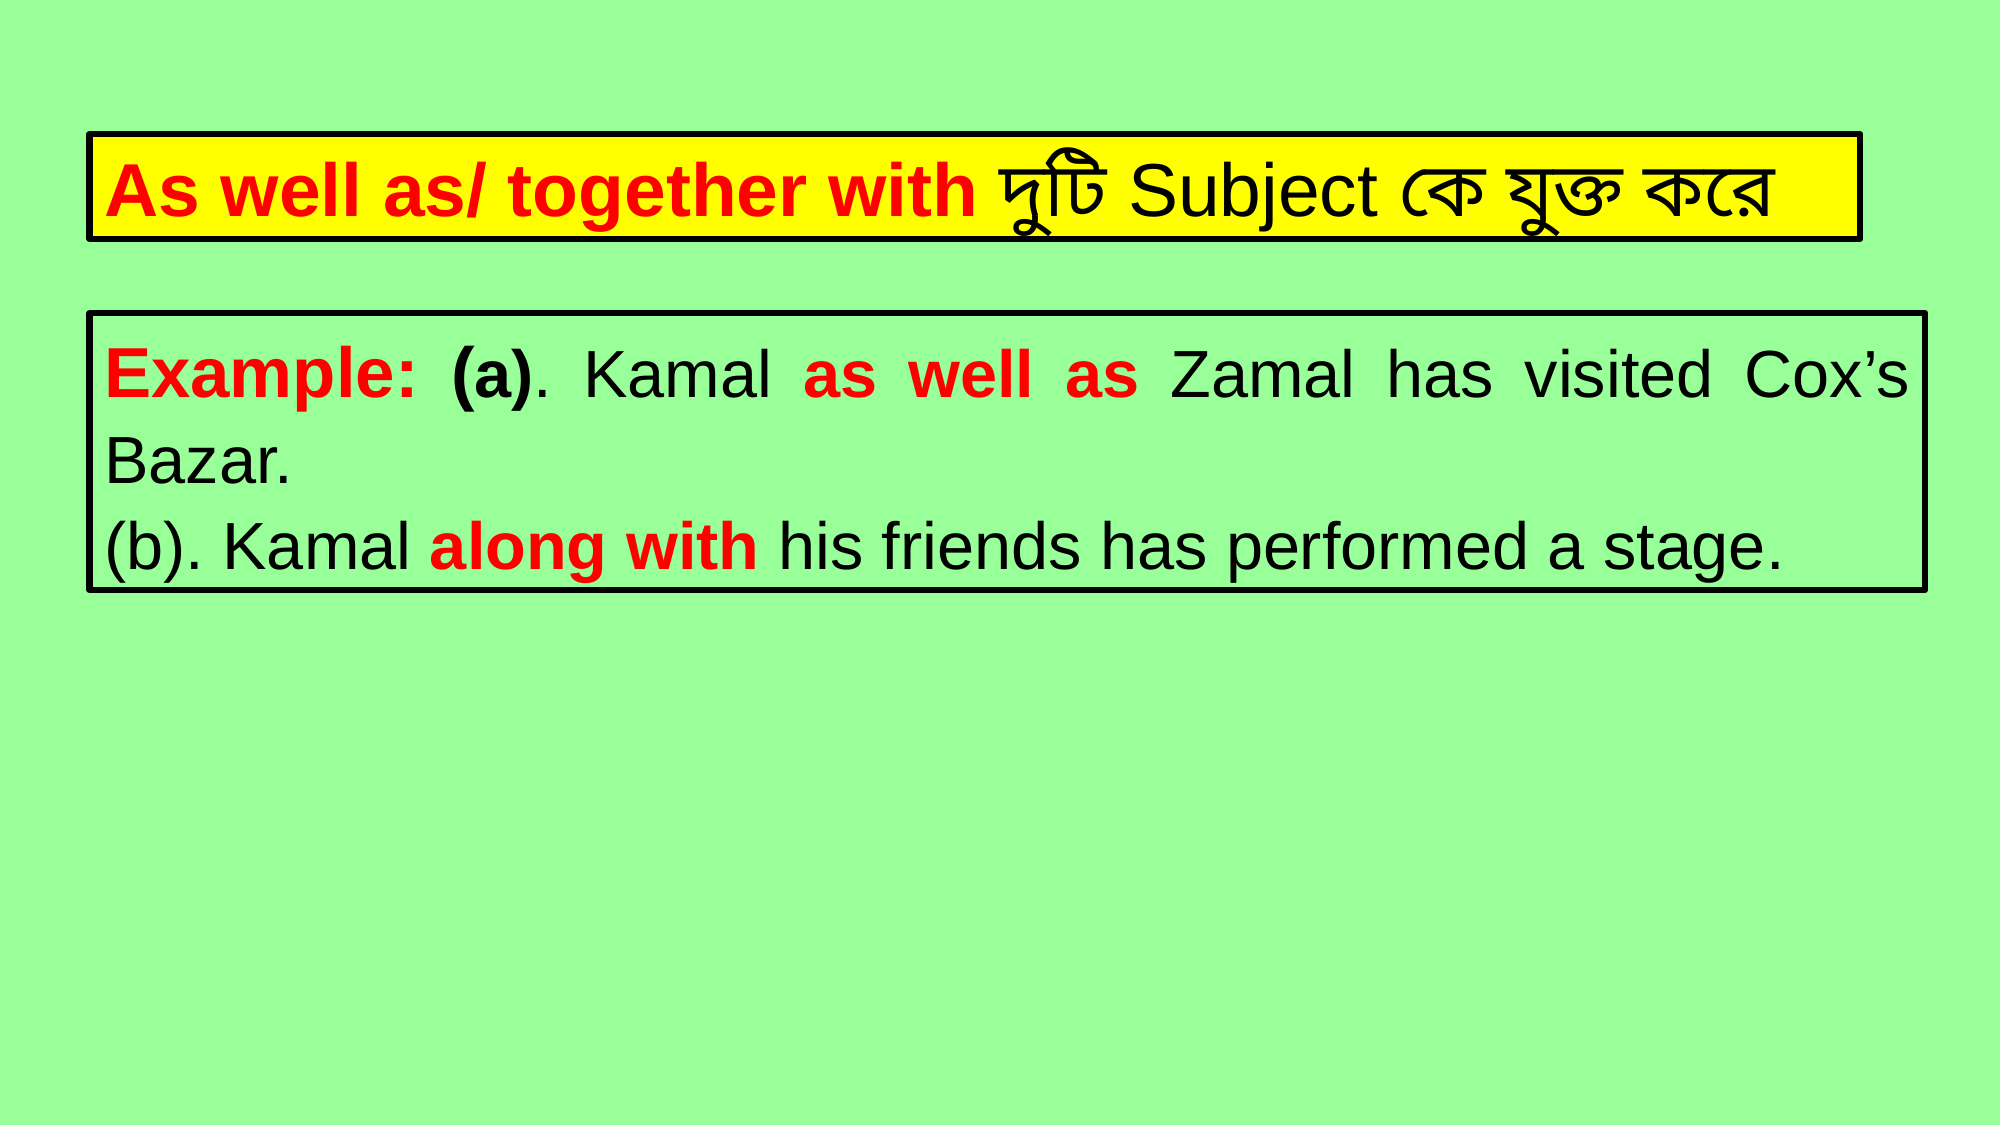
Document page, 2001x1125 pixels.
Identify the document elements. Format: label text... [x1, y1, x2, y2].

text_box Example: (a). Kamal as well as Zamal has visited Cox’s Bazar. (b). Kamal along with his friends has performed a stage. [89, 313, 1926, 590]
text_box As well as/ together with দুটি Subject কে যুক্ত করে [89, 134, 1861, 239]
